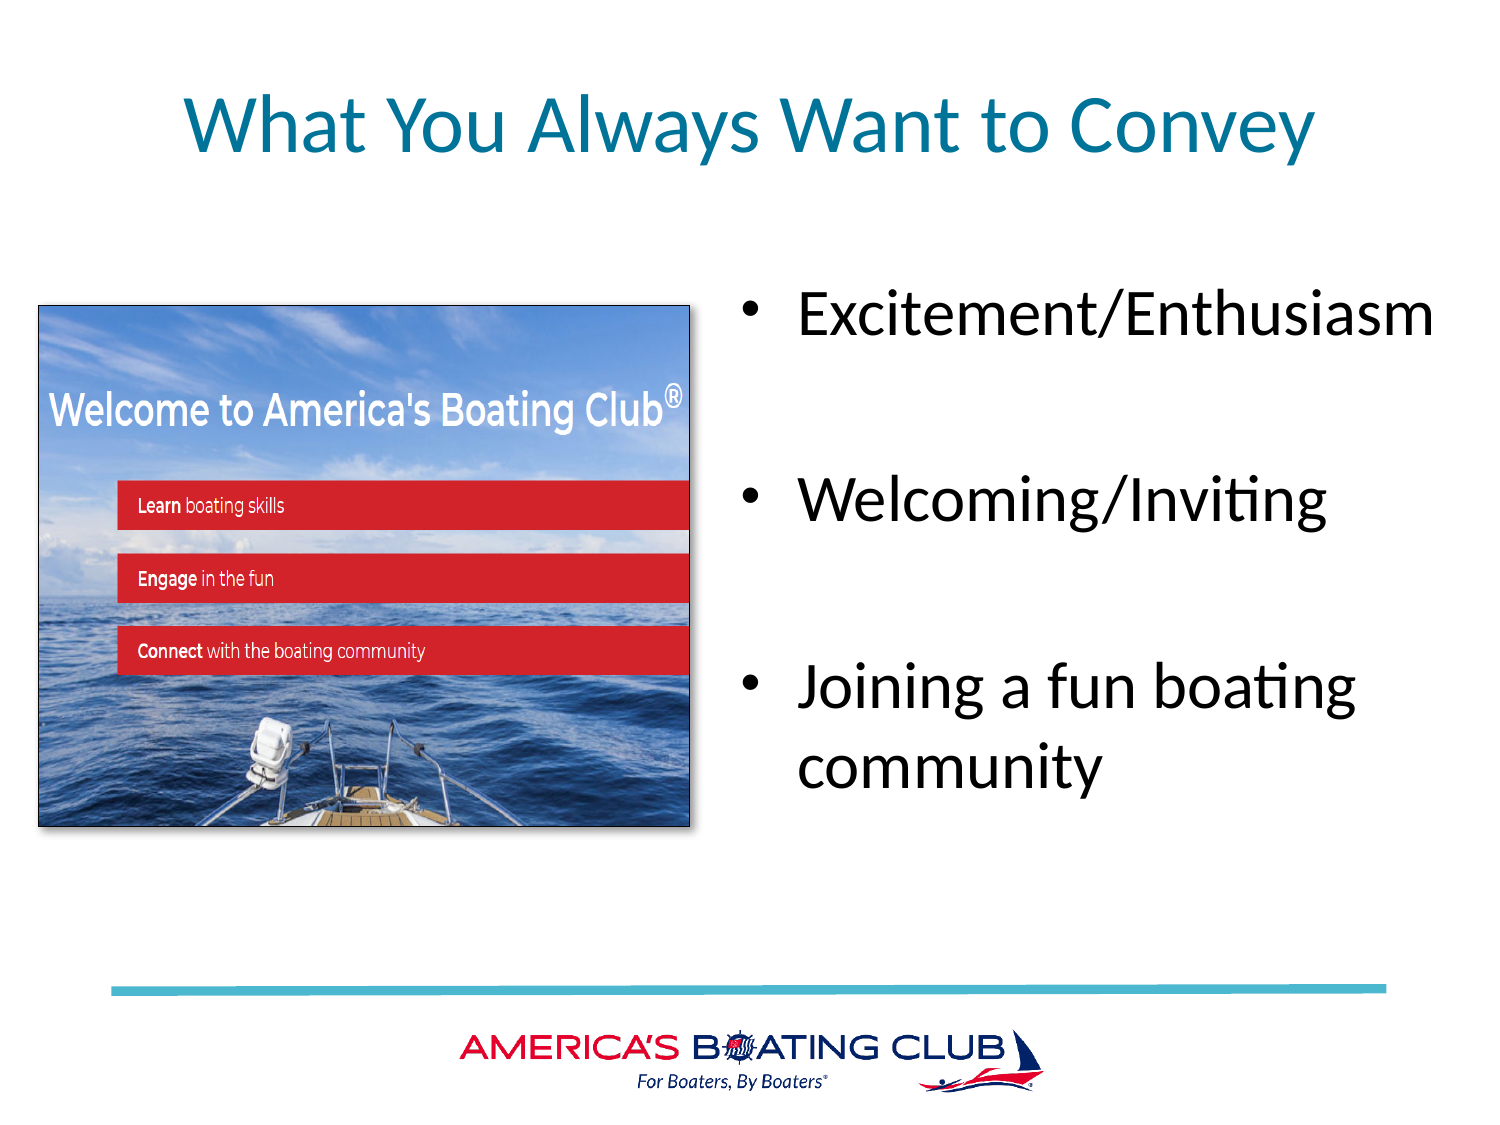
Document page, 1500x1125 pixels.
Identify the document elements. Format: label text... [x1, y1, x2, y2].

title What You Always Want to Convey [112, 49, 1388, 188]
list Excitement/Enthusiasm Welcoming/Inviting Joining a fun boating community [725, 187, 1462, 888]
picture [38, 304, 690, 827]
picture [435, 1011, 1065, 1116]
